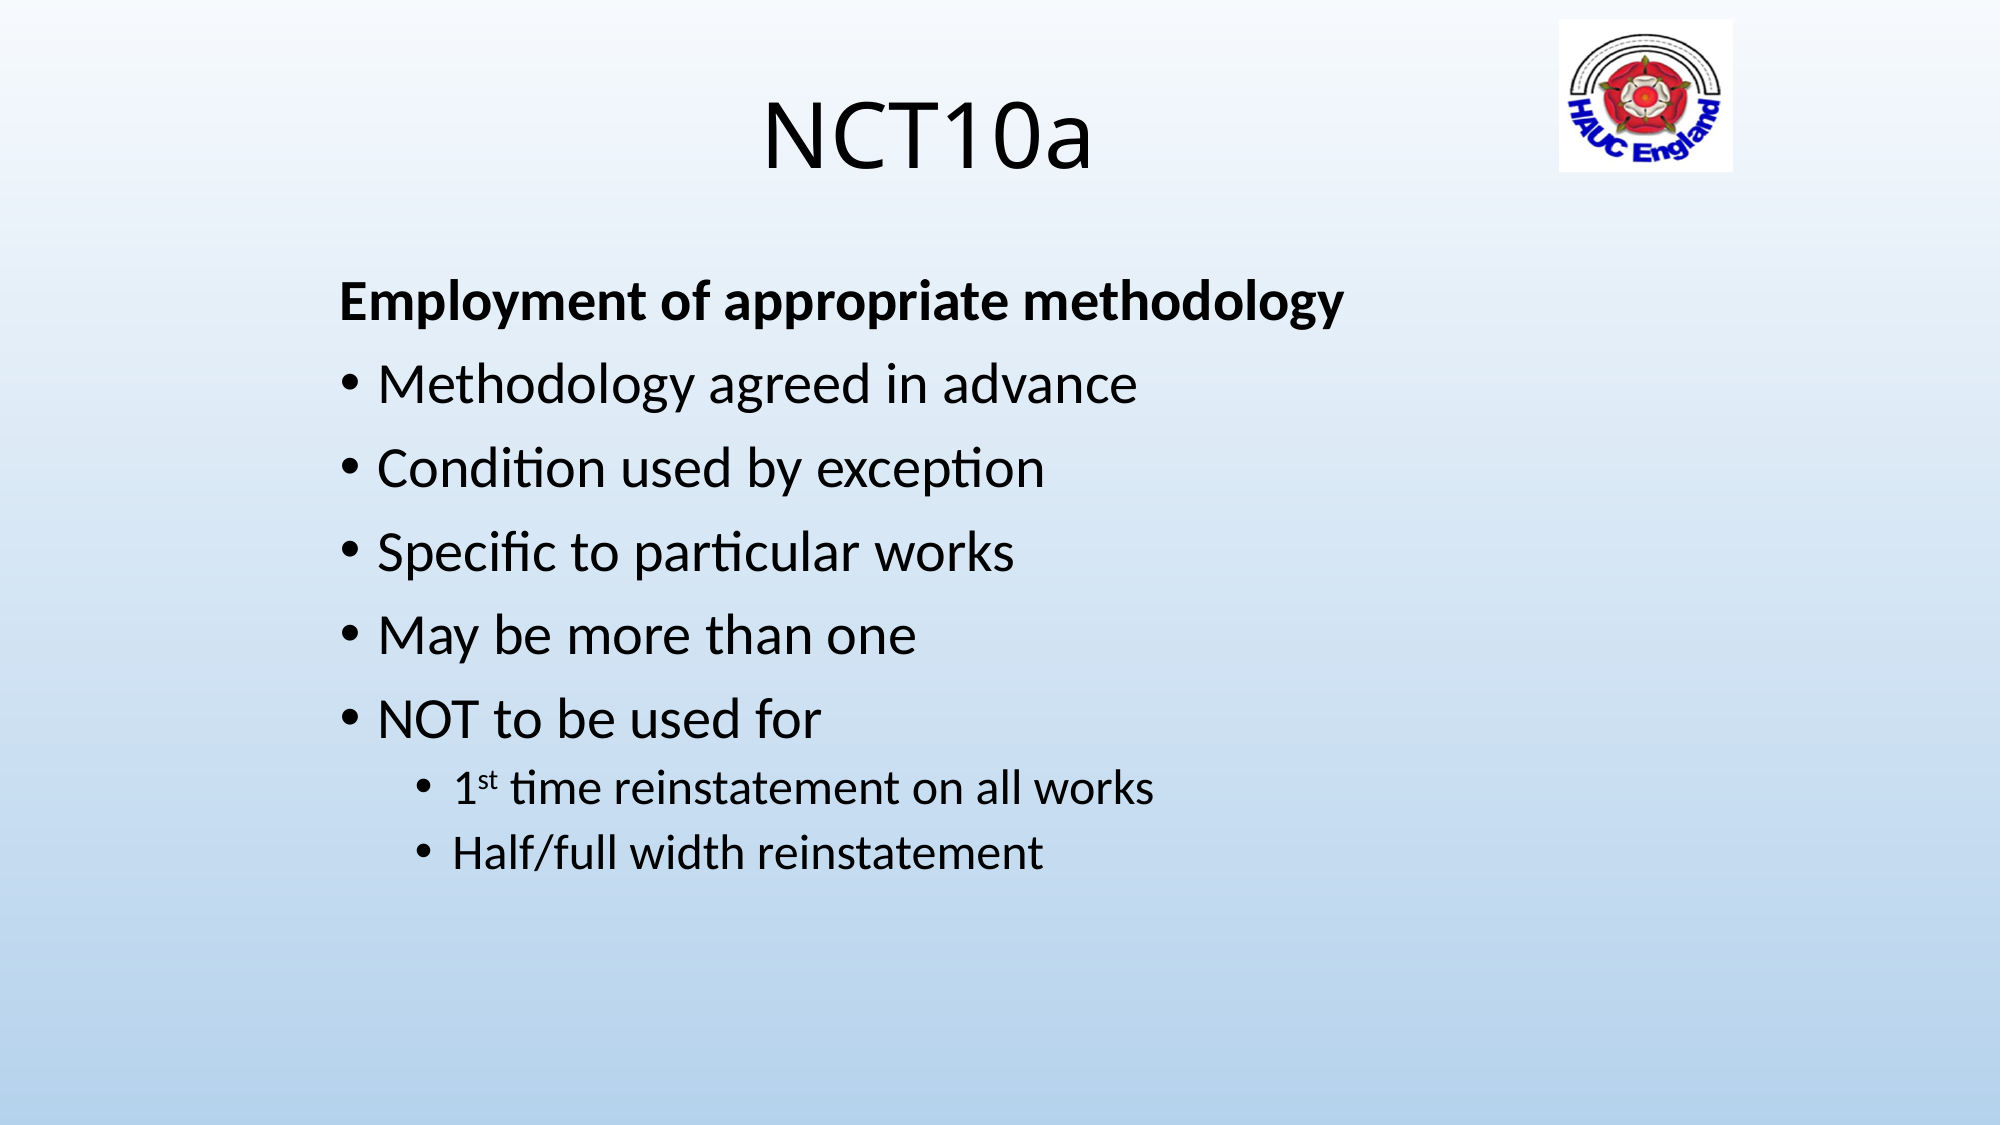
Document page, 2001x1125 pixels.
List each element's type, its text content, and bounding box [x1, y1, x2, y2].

title NCT10a [324, 45, 1532, 233]
picture [1559, 19, 1734, 173]
list Employment of appropriate methodology Methodology agreed in advance Condition used by exception Specific to particular works May be more than one NOT to be used for 1st time reinstatement on all works Half/full width reinstatement [324, 262, 1532, 1005]
